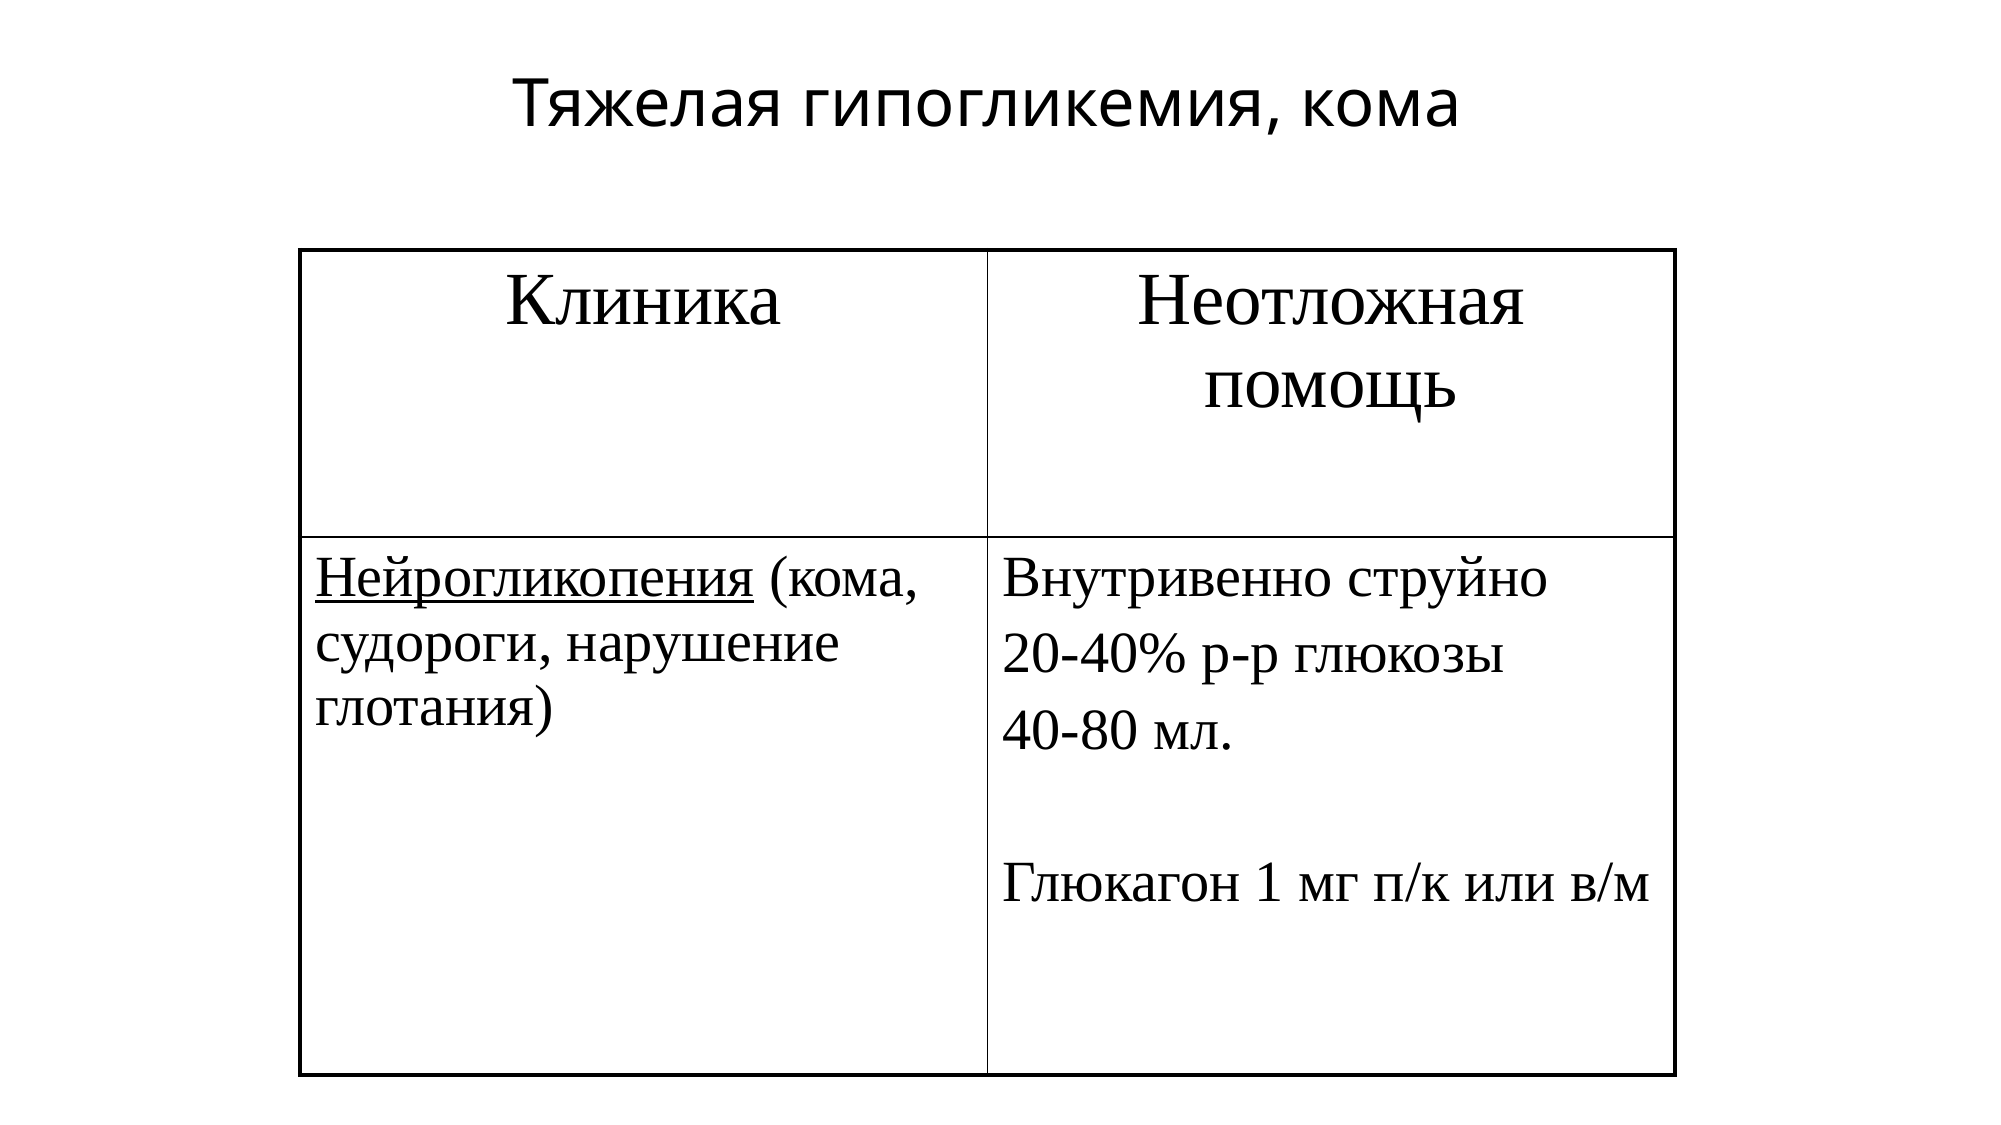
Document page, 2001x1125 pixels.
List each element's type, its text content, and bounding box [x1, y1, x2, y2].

table_cell Нейрогликопения (кома, судороги, нарушение глотания) [302, 538, 987, 1073]
title Тяжелая гипогликемия, кома [350, 37, 1625, 163]
table_header Неотложная помощь [988, 252, 1673, 536]
table_header Клиника [302, 252, 987, 536]
table_cell Внутривенно струйно 20-40% р-р глюкозы 40-80 мл. Глюкагон 1 мг п/к или в/м [988, 538, 1673, 1073]
